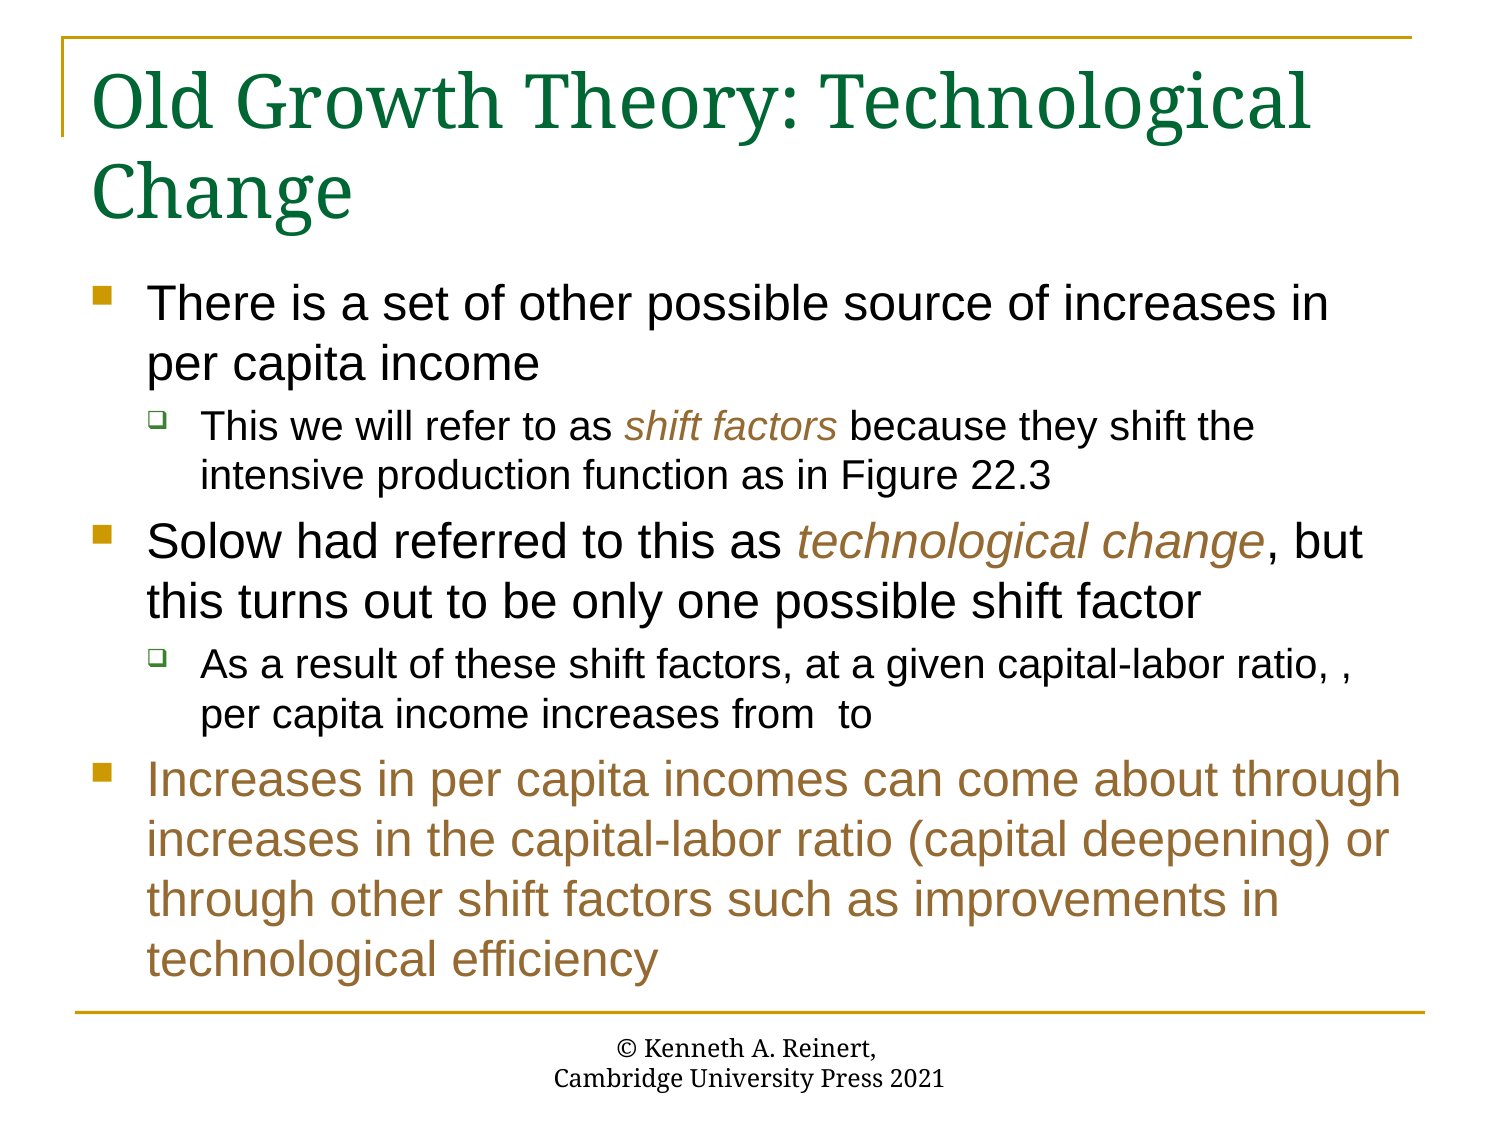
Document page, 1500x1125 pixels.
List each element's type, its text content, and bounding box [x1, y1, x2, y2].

footer © Kenneth A. Reinert, Cambridge University Press 2021 [512, 1024, 988, 1101]
title Old Growth Theory: Technological Change [74, 45, 1426, 233]
